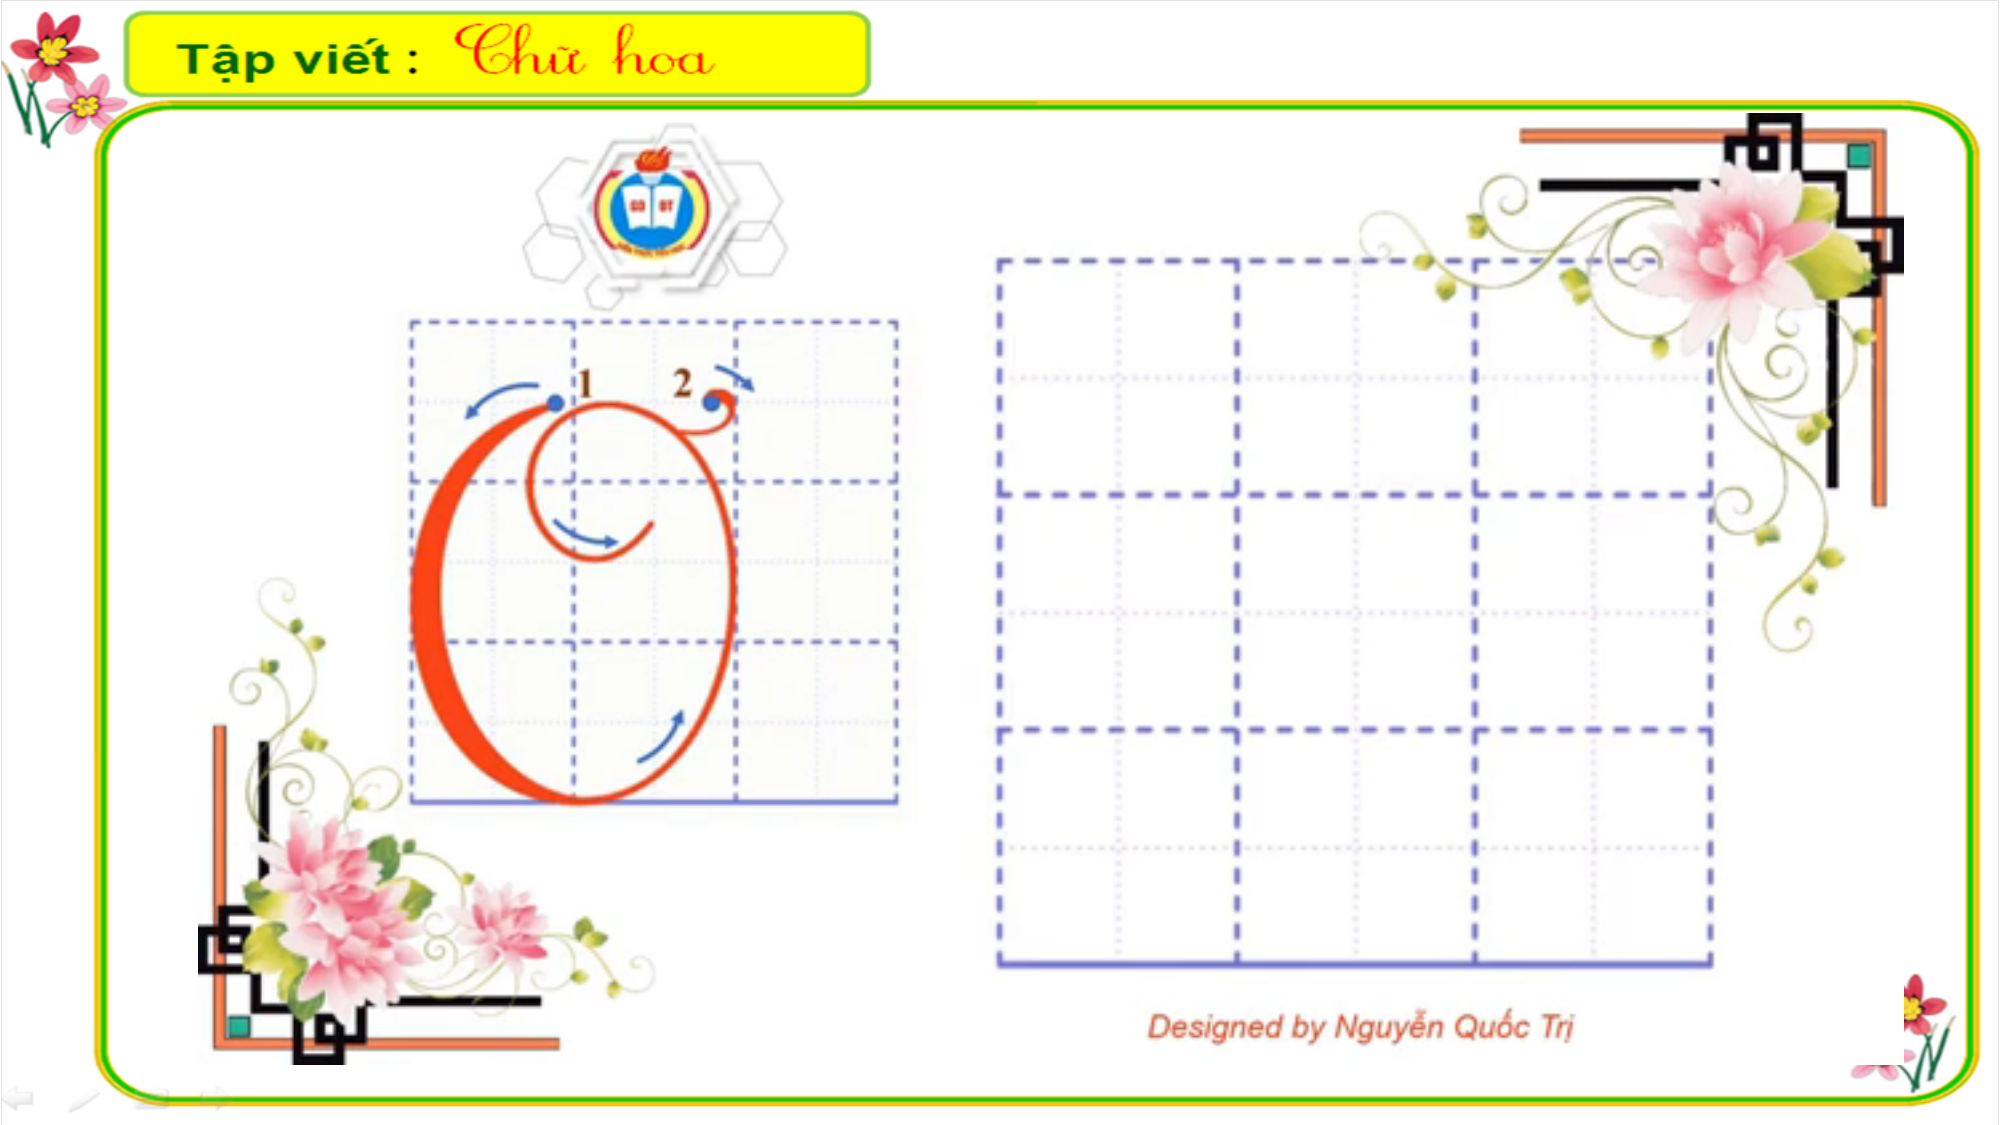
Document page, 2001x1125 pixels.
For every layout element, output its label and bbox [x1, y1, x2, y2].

picture [0, 0, 2000, 1125]
text_box [197, 112, 1905, 1066]
